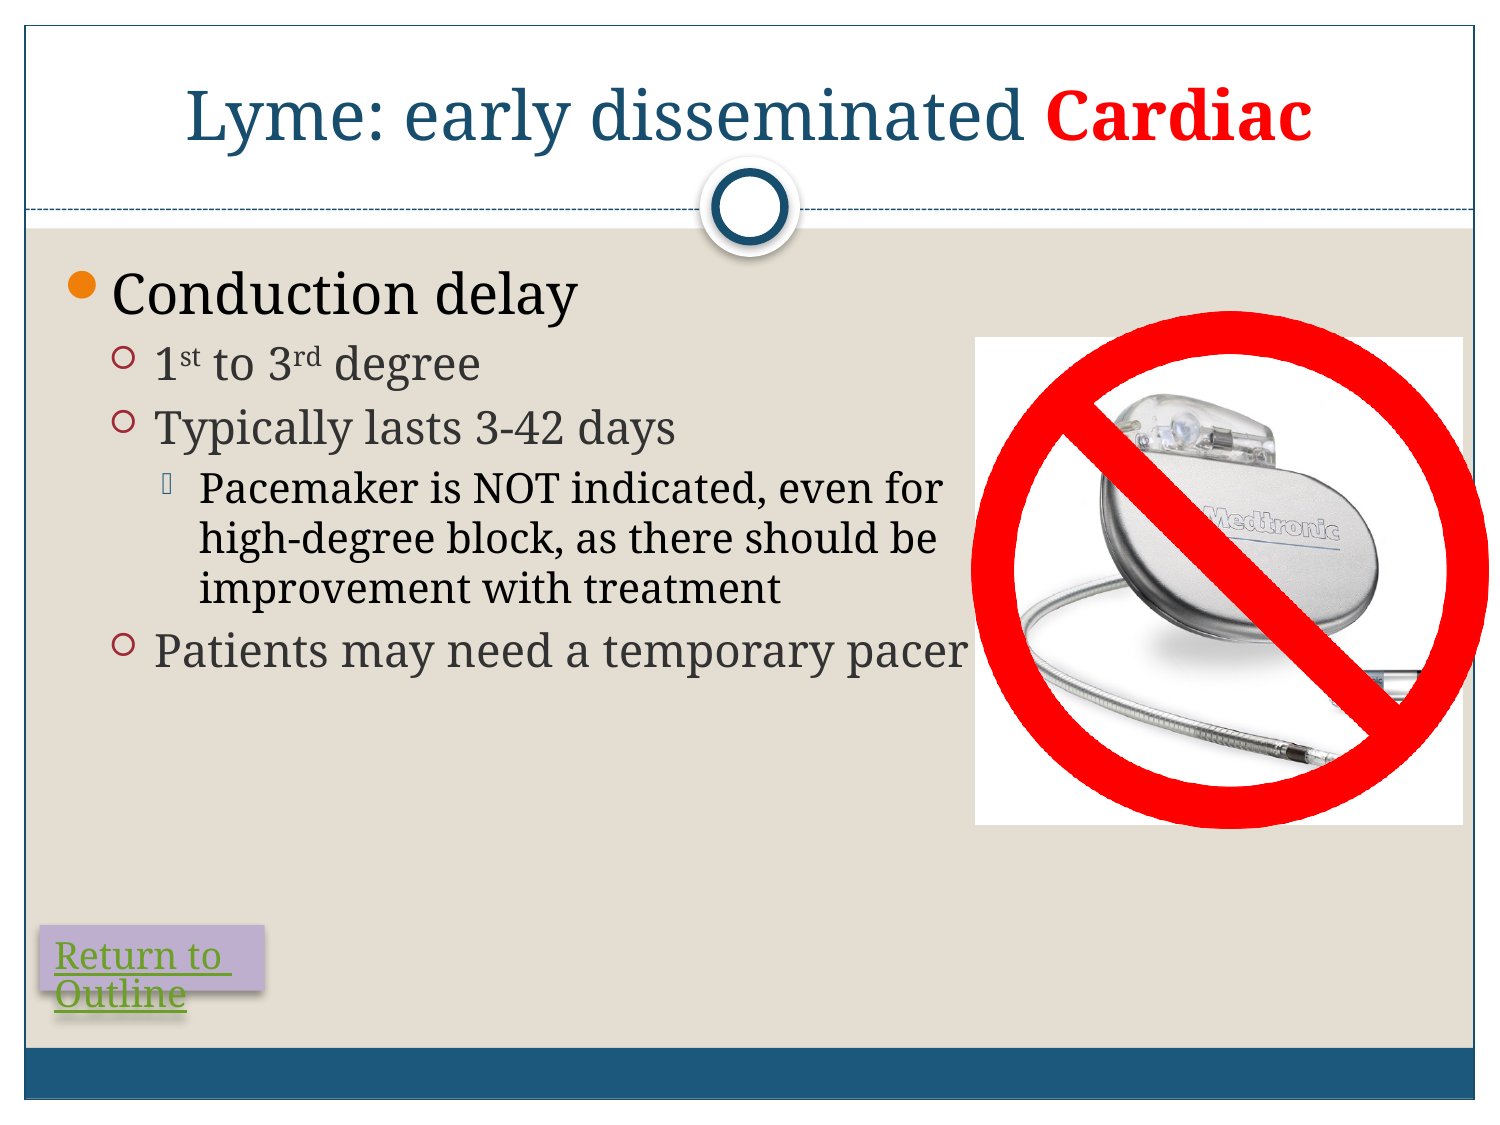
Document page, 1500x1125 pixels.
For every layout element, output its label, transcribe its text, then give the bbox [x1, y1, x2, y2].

text_box Return to Outline [39, 924, 265, 991]
list Conduction delay 1st to 3rd degree Typically lasts 3-42 days Pacemaker is NOT indicated, even for high-degree block, as there should be improvement with treatment Patients may need a temporary pacer [49, 250, 1013, 1001]
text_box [971, 311, 1490, 830]
title Lyme: early disseminated Cardiac [49, 37, 1450, 162]
